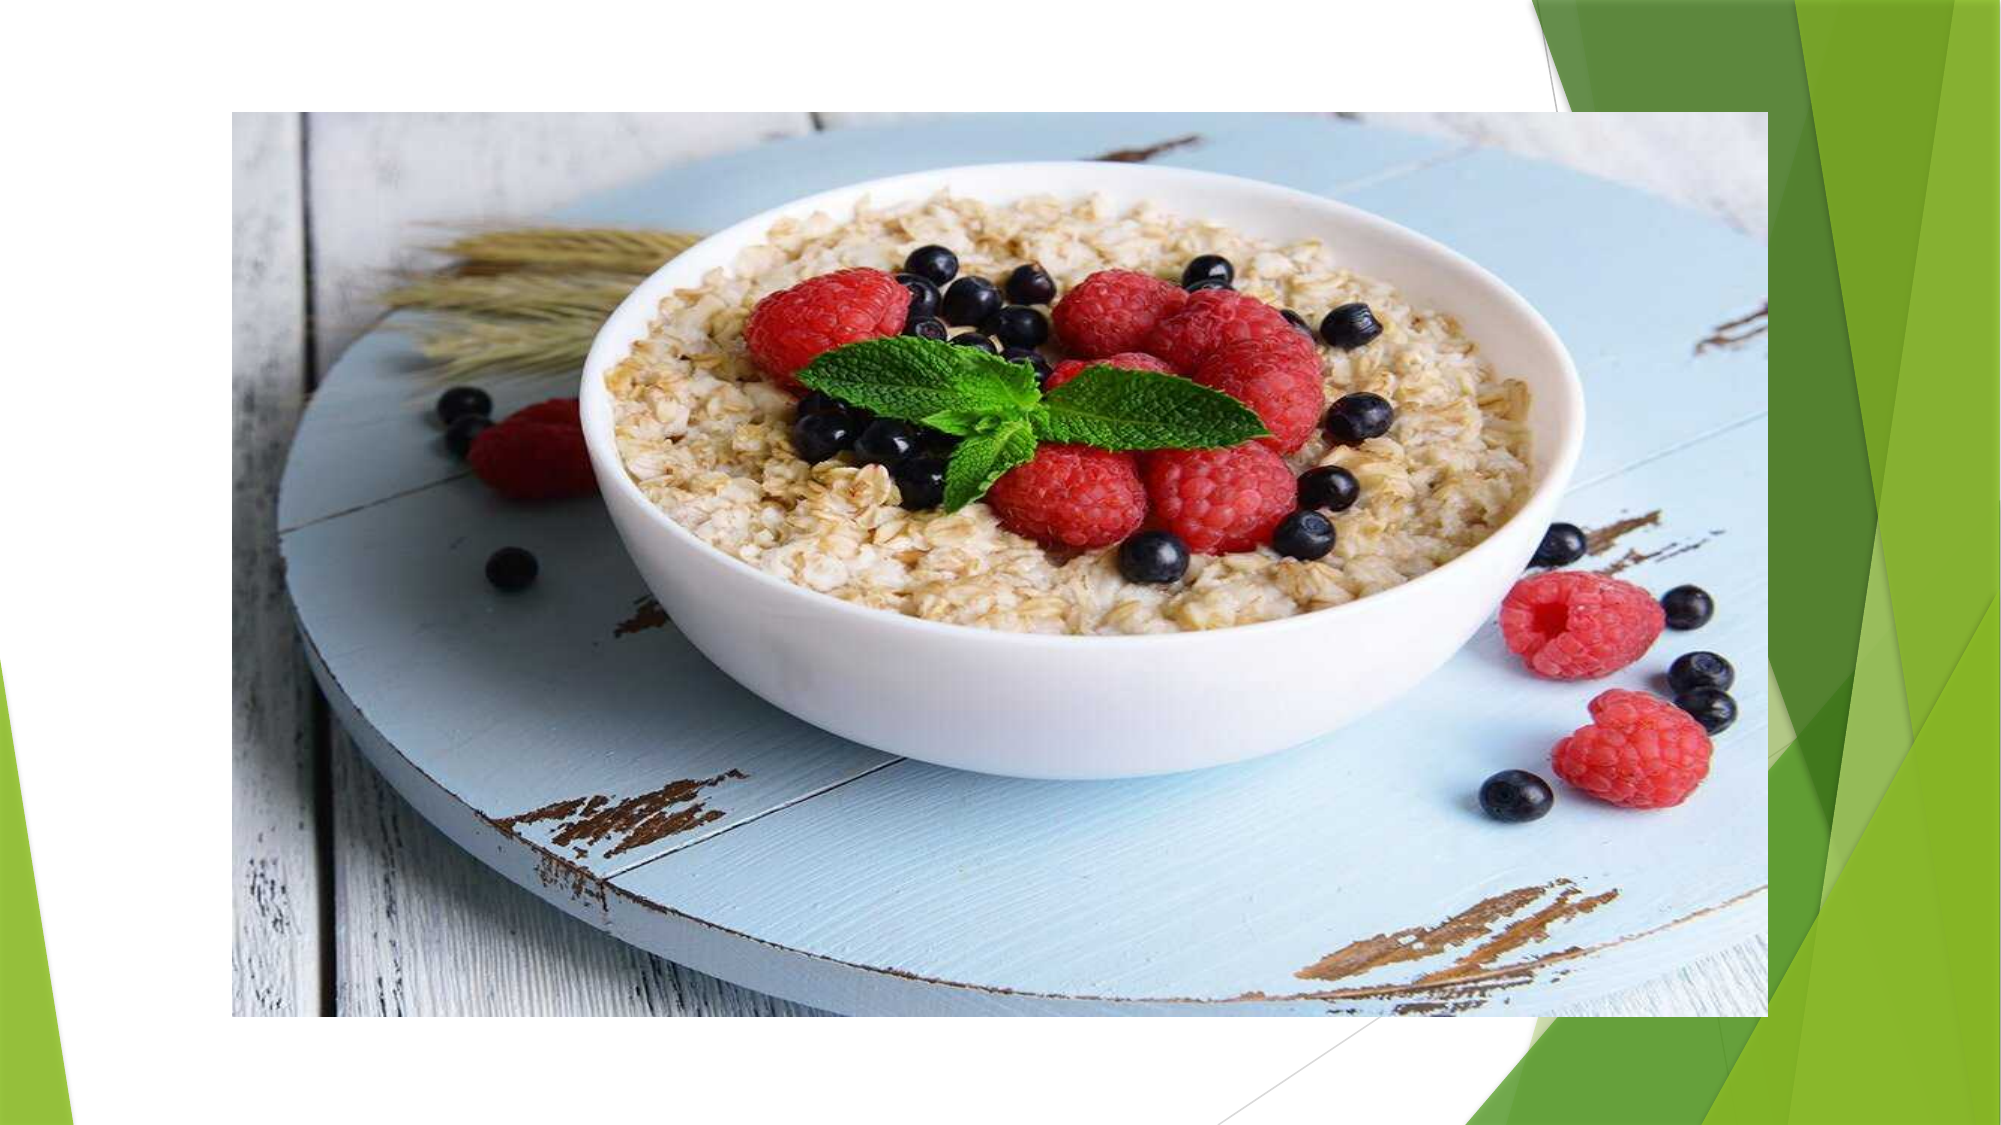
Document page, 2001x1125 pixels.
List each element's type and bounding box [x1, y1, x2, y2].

picture [231, 111, 1769, 1017]
